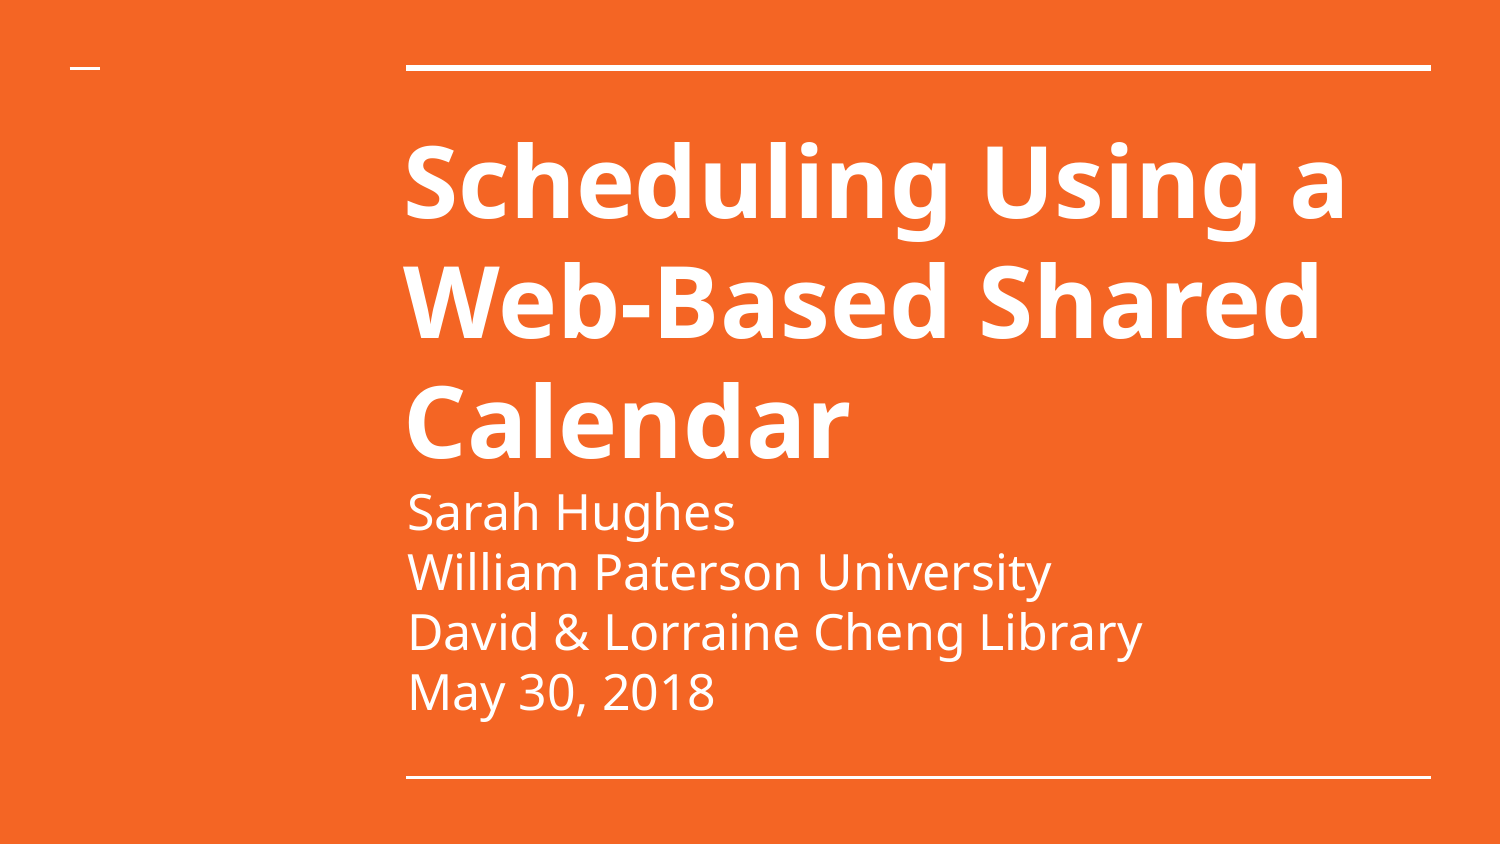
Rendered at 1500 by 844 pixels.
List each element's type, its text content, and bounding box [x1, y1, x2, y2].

title Scheduling Using a Web-Based Shared Calendar [389, 103, 1428, 357]
subtitle Sarah Hughes William Paterson University David & Lorraine Cheng Library May 30, 2018 [392, 531, 1431, 735]
